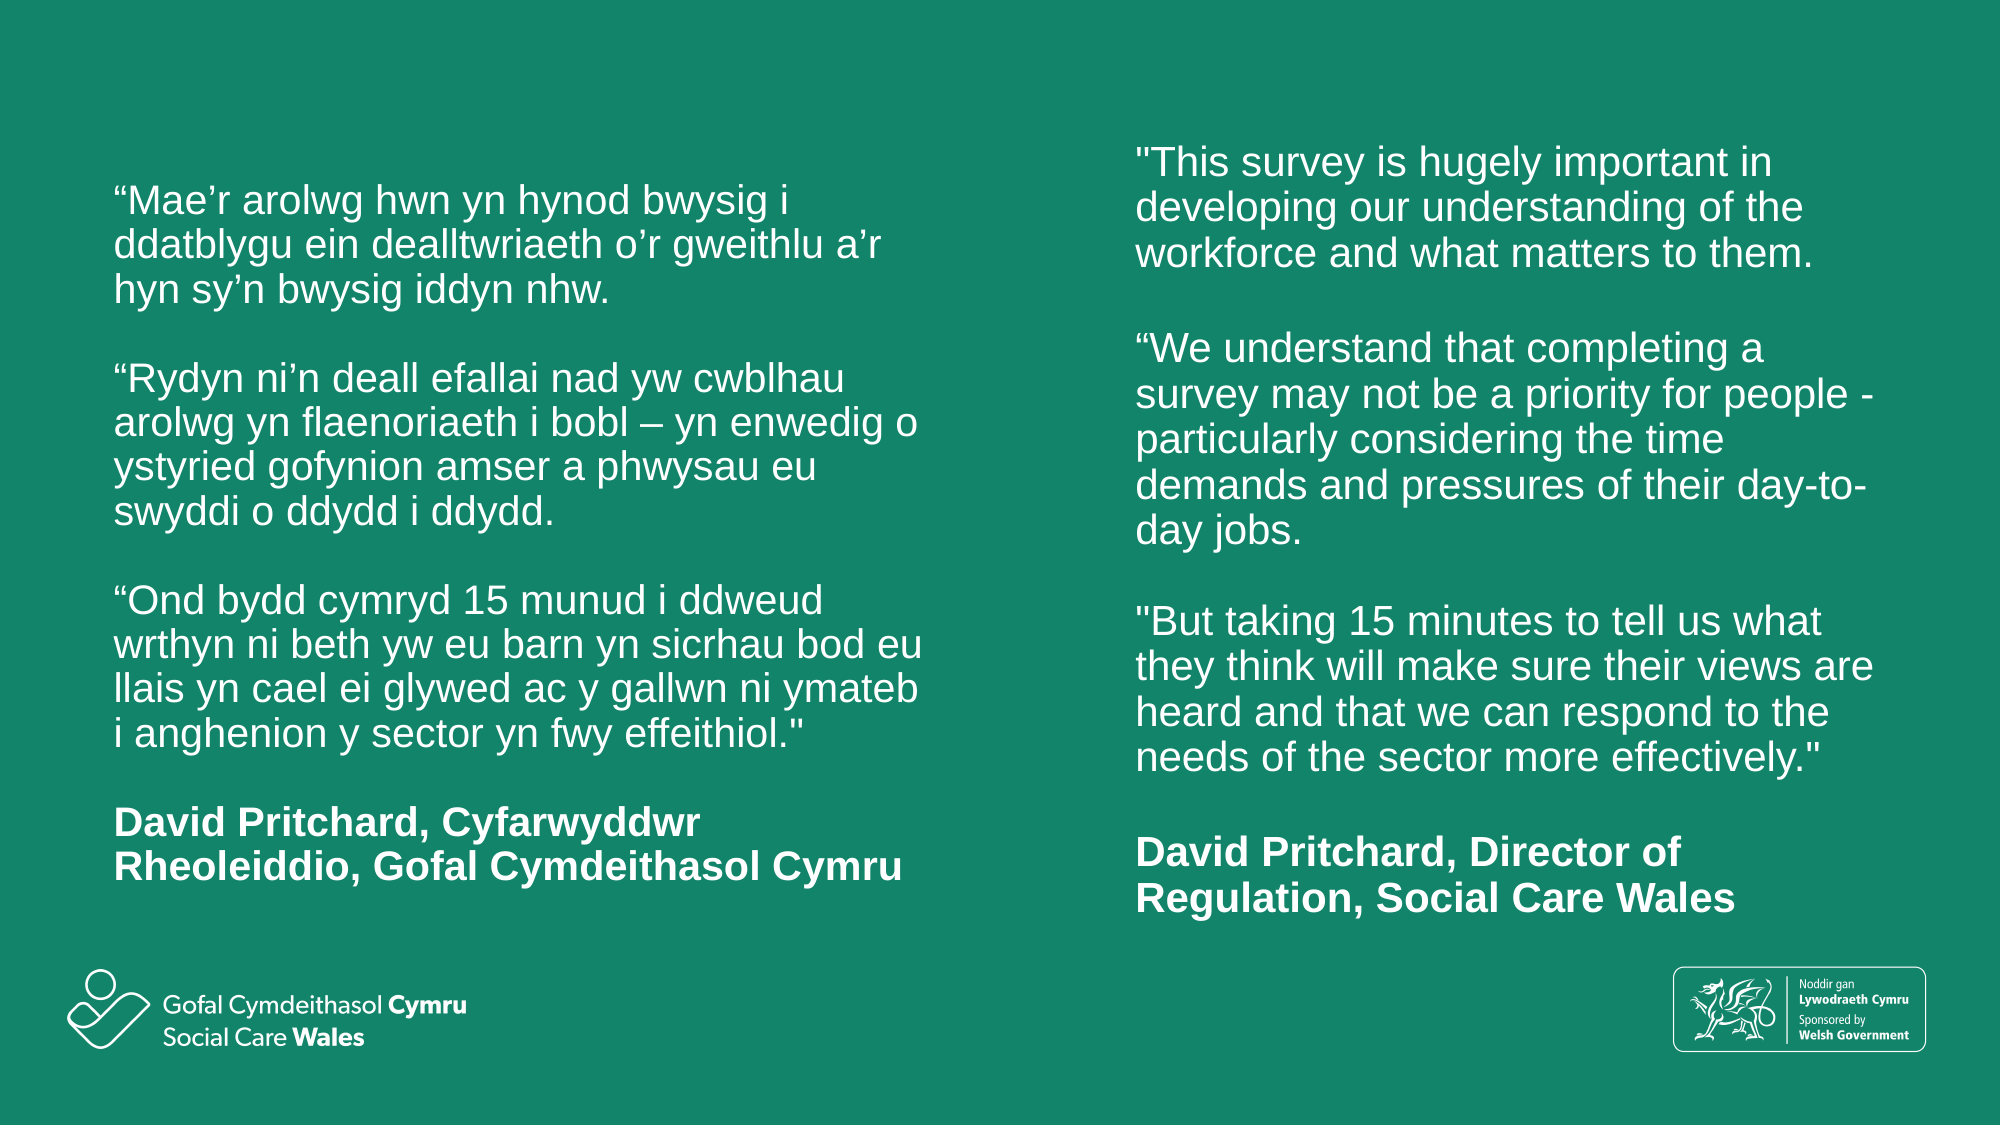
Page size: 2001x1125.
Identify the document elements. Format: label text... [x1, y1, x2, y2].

title "This survey is hugely important in developing our understanding of the workforce and what matters to them. “We understand that completing a survey may not be a priority for people - particularly considering the time demands and pressures of their day-to-day jobs. "But taking 15 minutes to tell us what they think will make sure their views are heard and that we can respond to the needs of the sector more effectively." David Pritchard, Director of Regulation, Social Care Wales [1120, 118, 1902, 929]
text_box “Mae’r arolwg hwn yn hynod bwysig i ddatblygu ein dealltwriaeth o’r gweithlu a’r hyn sy’n bwysig iddyn nhw. “Rydyn ni’n deall efallai nad yw cwblhau arolwg yn flaenoriaeth i bobl – yn enwedig o ystyried gofynion amser a phwysau eu swyddi o ddydd i ddydd. “Ond bydd cymryd 15 munud i ddweud wrthyn ni beth yw eu barn yn sicrhau bod eu llais yn cael ei glywed ac y gallwn ni ymateb i anghenion y sector yn fwy effeithiol." David Pritchard, Cyfarwyddwr Rheoleiddio, Gofal Cymdeithasol Cymru [98, 150, 941, 897]
picture [67, 969, 466, 1049]
picture [1667, 952, 1933, 1066]
